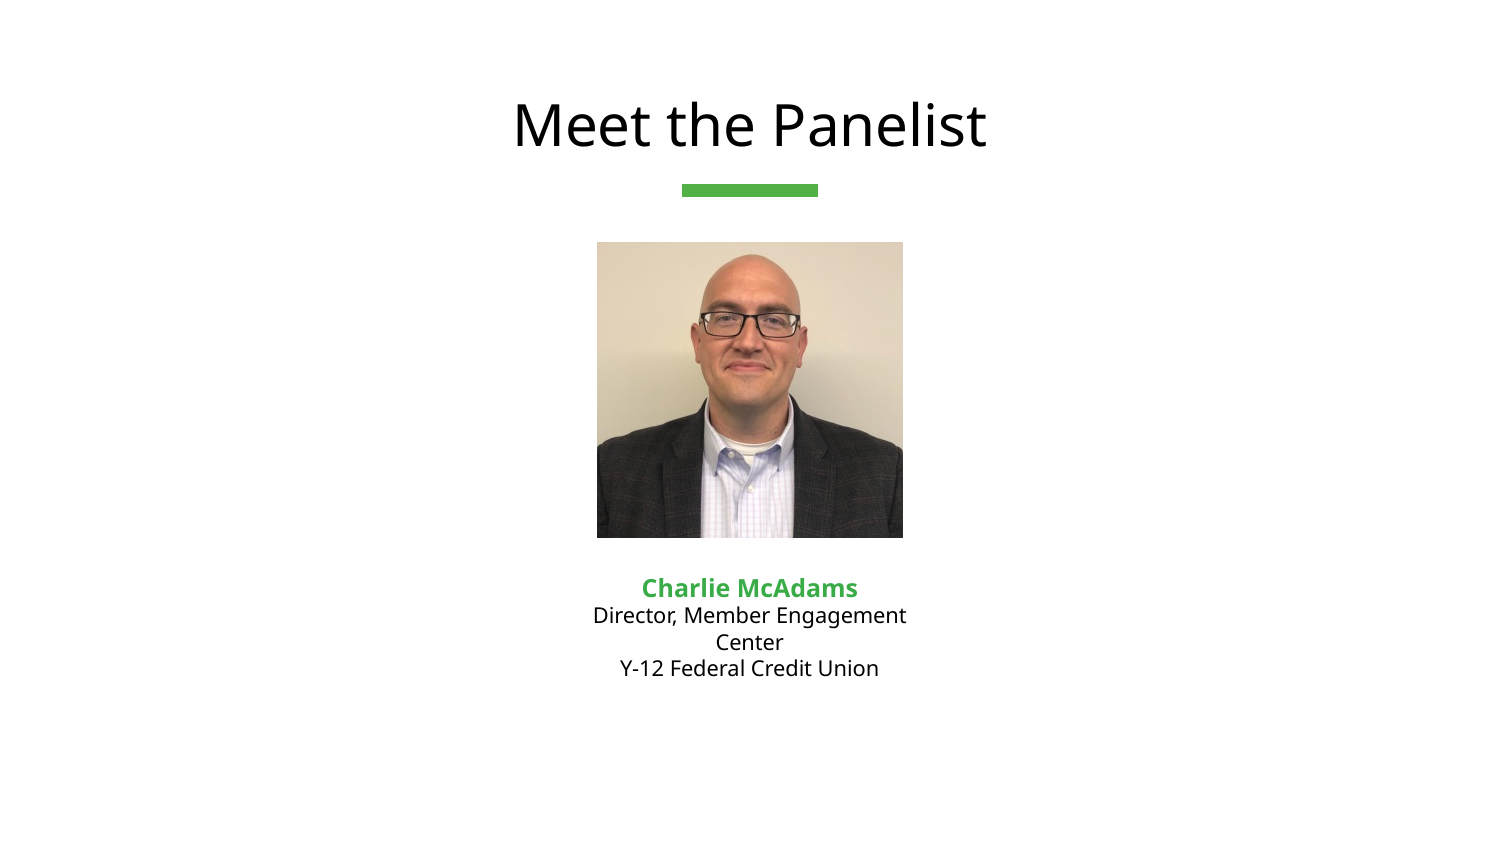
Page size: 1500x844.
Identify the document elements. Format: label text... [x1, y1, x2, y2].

text_box Meet the Panelist [0, 80, 1500, 166]
text_box Charlie McAdams Director, Member Engagement Center Y-12 Federal Credit Union [572, 564, 928, 689]
picture [596, 242, 903, 538]
